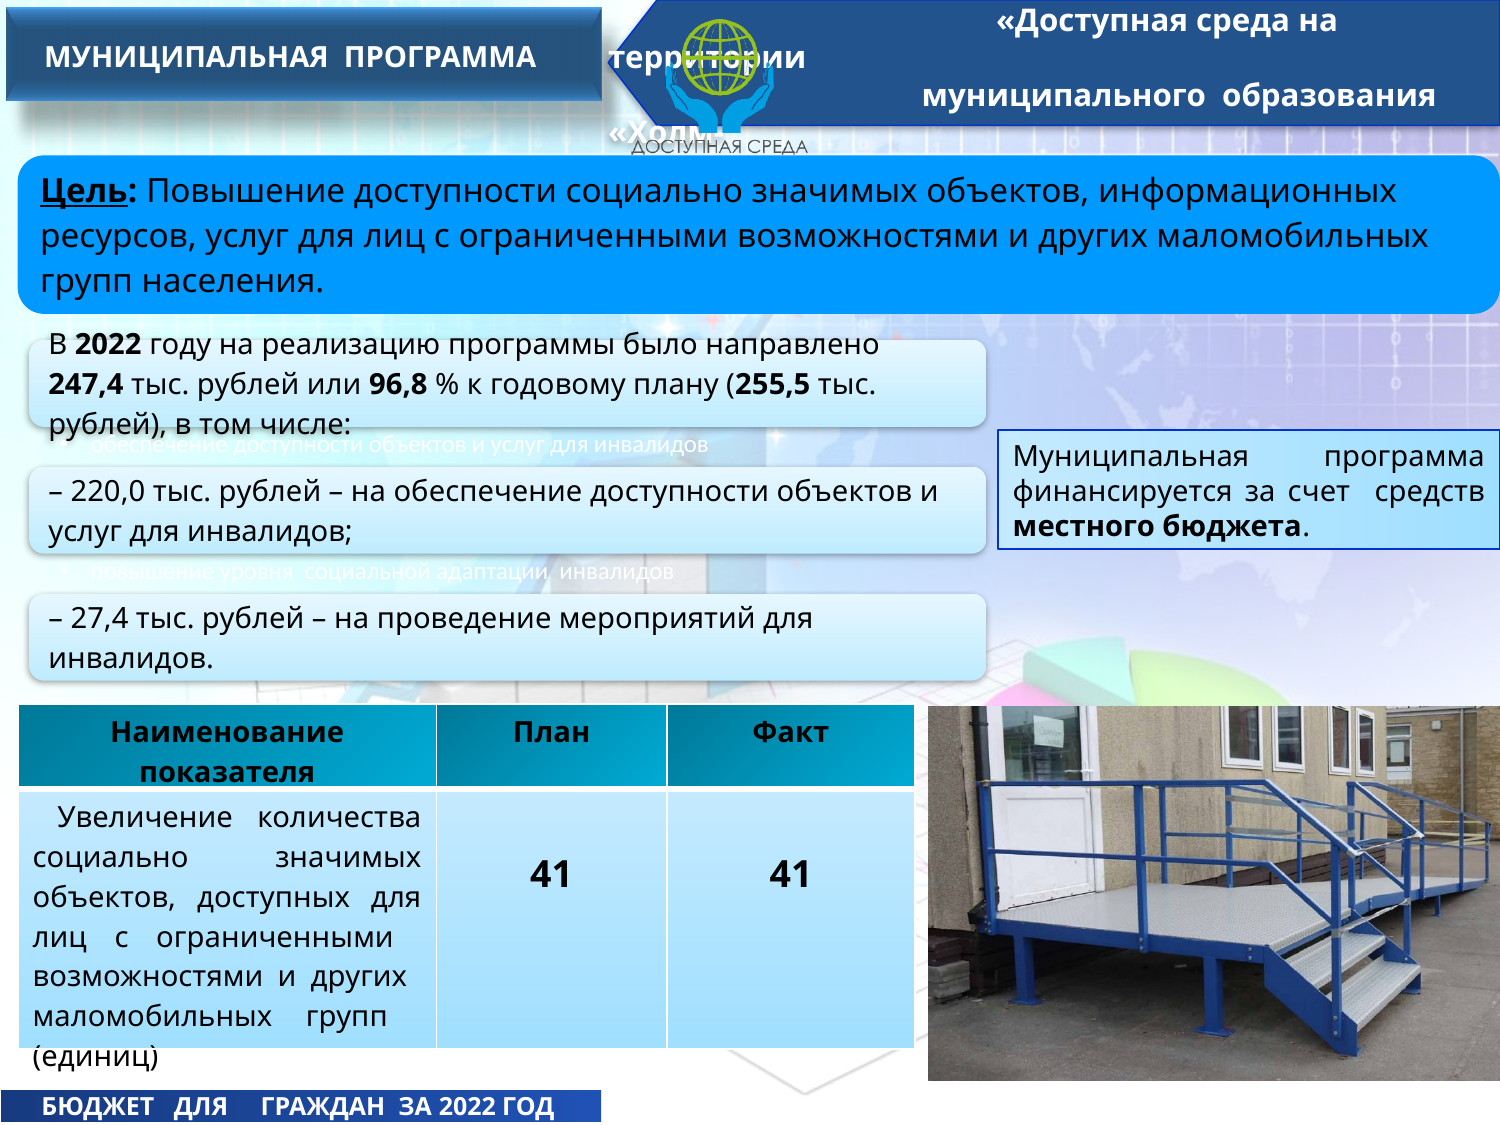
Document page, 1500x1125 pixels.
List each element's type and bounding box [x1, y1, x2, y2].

picture [0, 0, 1500, 1125]
text_box [17, 155, 1500, 315]
text_box [29, 339, 987, 681]
